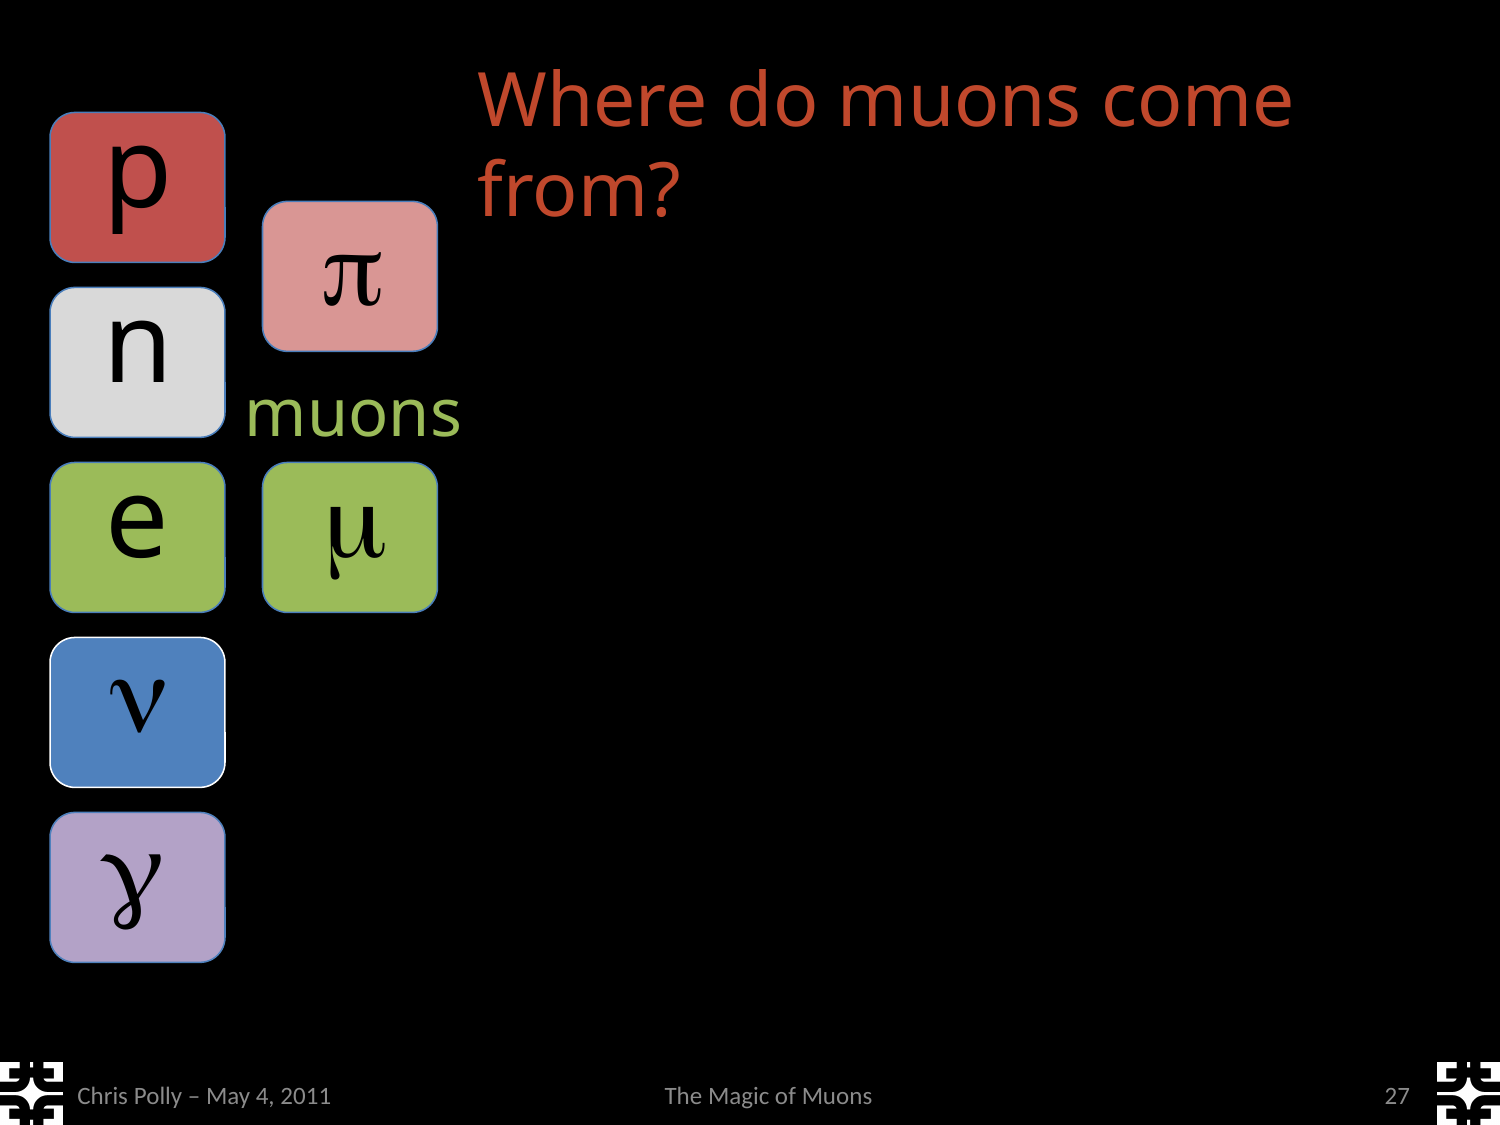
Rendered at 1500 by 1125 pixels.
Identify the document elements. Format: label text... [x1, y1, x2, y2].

text_box [261, 200, 439, 353]
text_box n [95, 622, 184, 763]
text_box muons [229, 362, 477, 458]
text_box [49, 87, 226, 613]
text_box [49, 636, 226, 785]
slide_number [62, 1065, 413, 1125]
picture [0, 1062, 63, 1125]
slide_number 27 [1187, 1065, 1425, 1125]
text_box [49, 787, 226, 963]
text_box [262, 437, 438, 613]
footer The Magic of Muons [462, 1065, 1075, 1125]
text_box p [307, 185, 400, 336]
picture [1437, 1062, 1500, 1125]
text_box Where do muons come from? [462, 43, 1500, 239]
